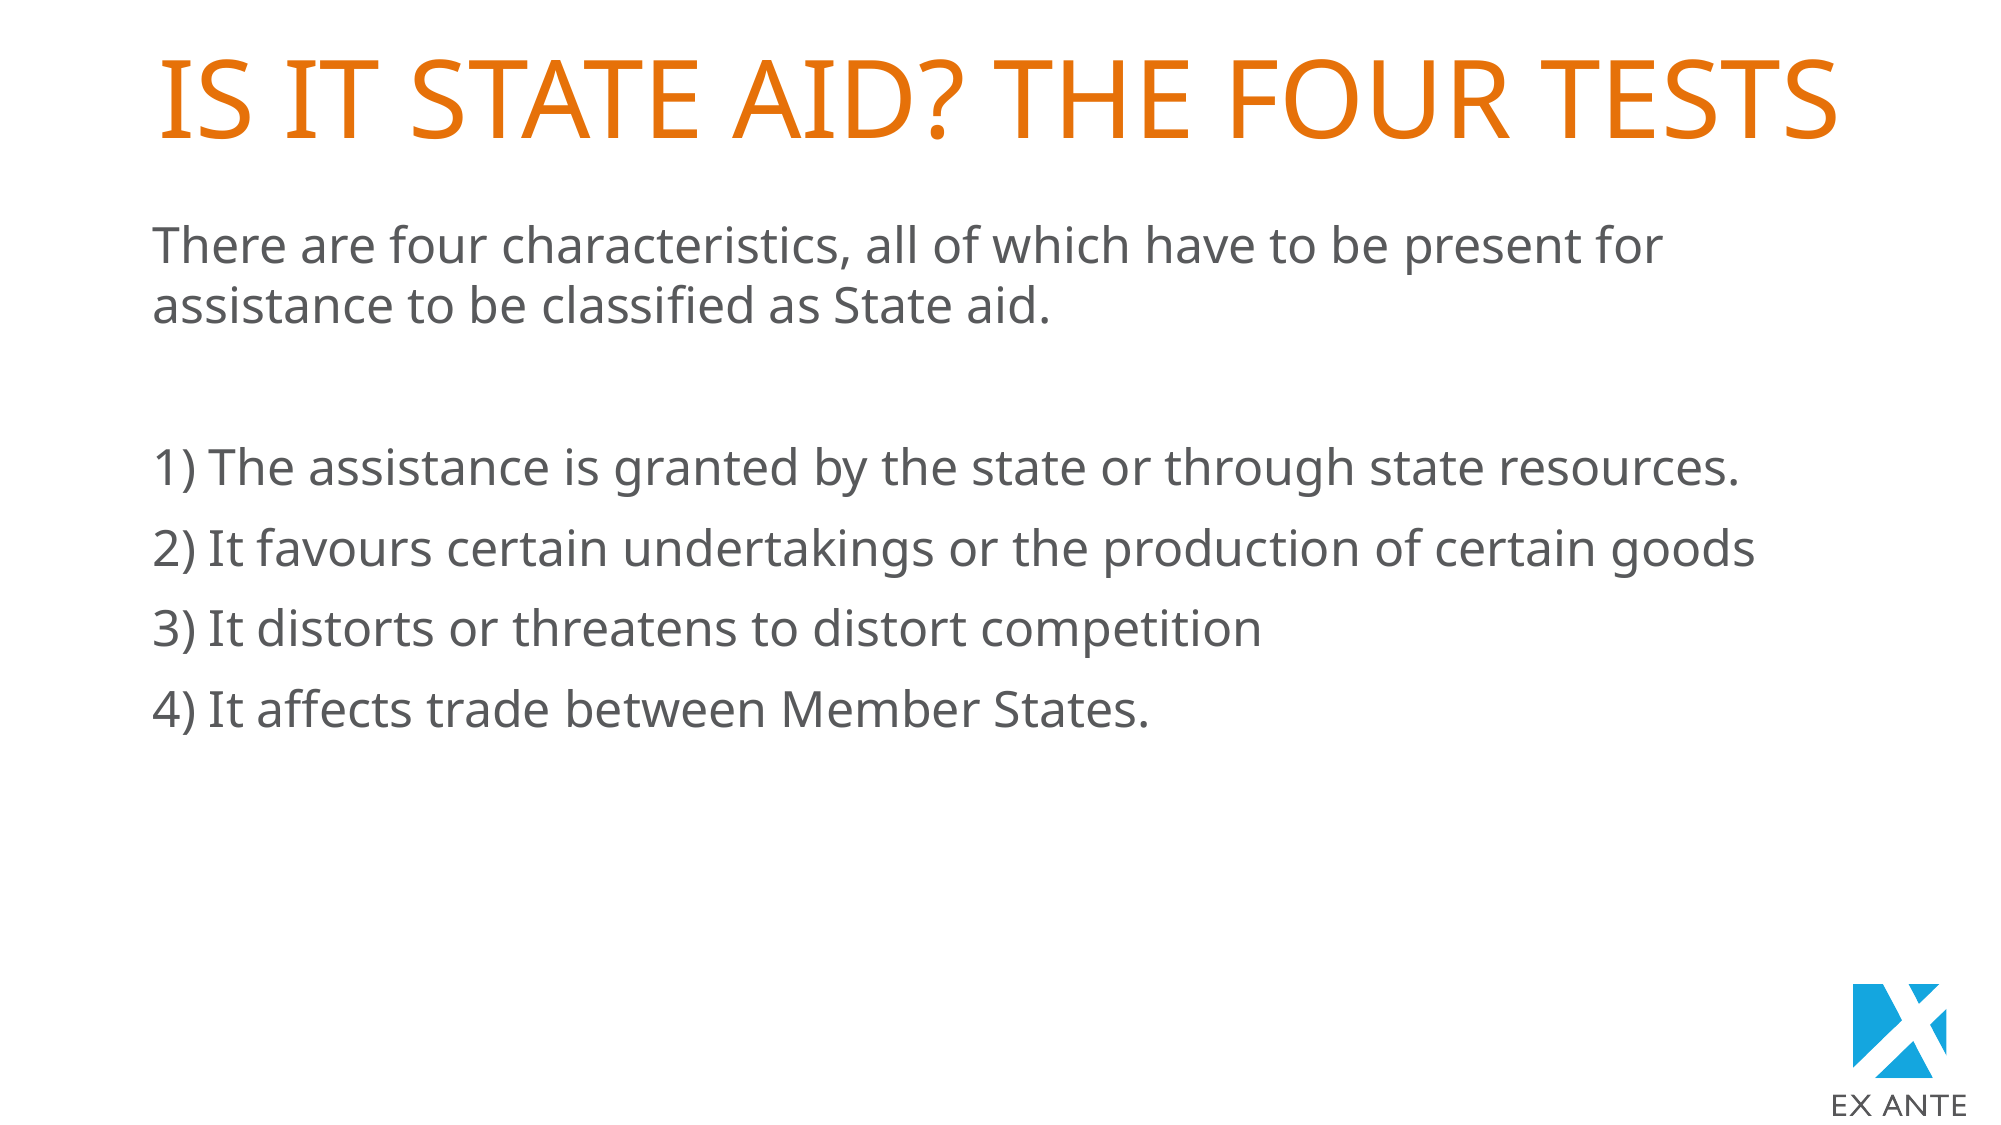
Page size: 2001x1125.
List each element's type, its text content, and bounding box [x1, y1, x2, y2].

list There are four characteristics, all of which have to be present for assistance to be classified as State aid. 1) The assistance is granted by the state or through state resources. 2) It favours certain undertakings or the production of certain goods 3) It distorts or threatens to distort competition 4) It affects trade between Member States. [137, 205, 1863, 977]
title Is it State aid? The four tests [137, 35, 1863, 171]
picture [1833, 984, 1966, 1116]
